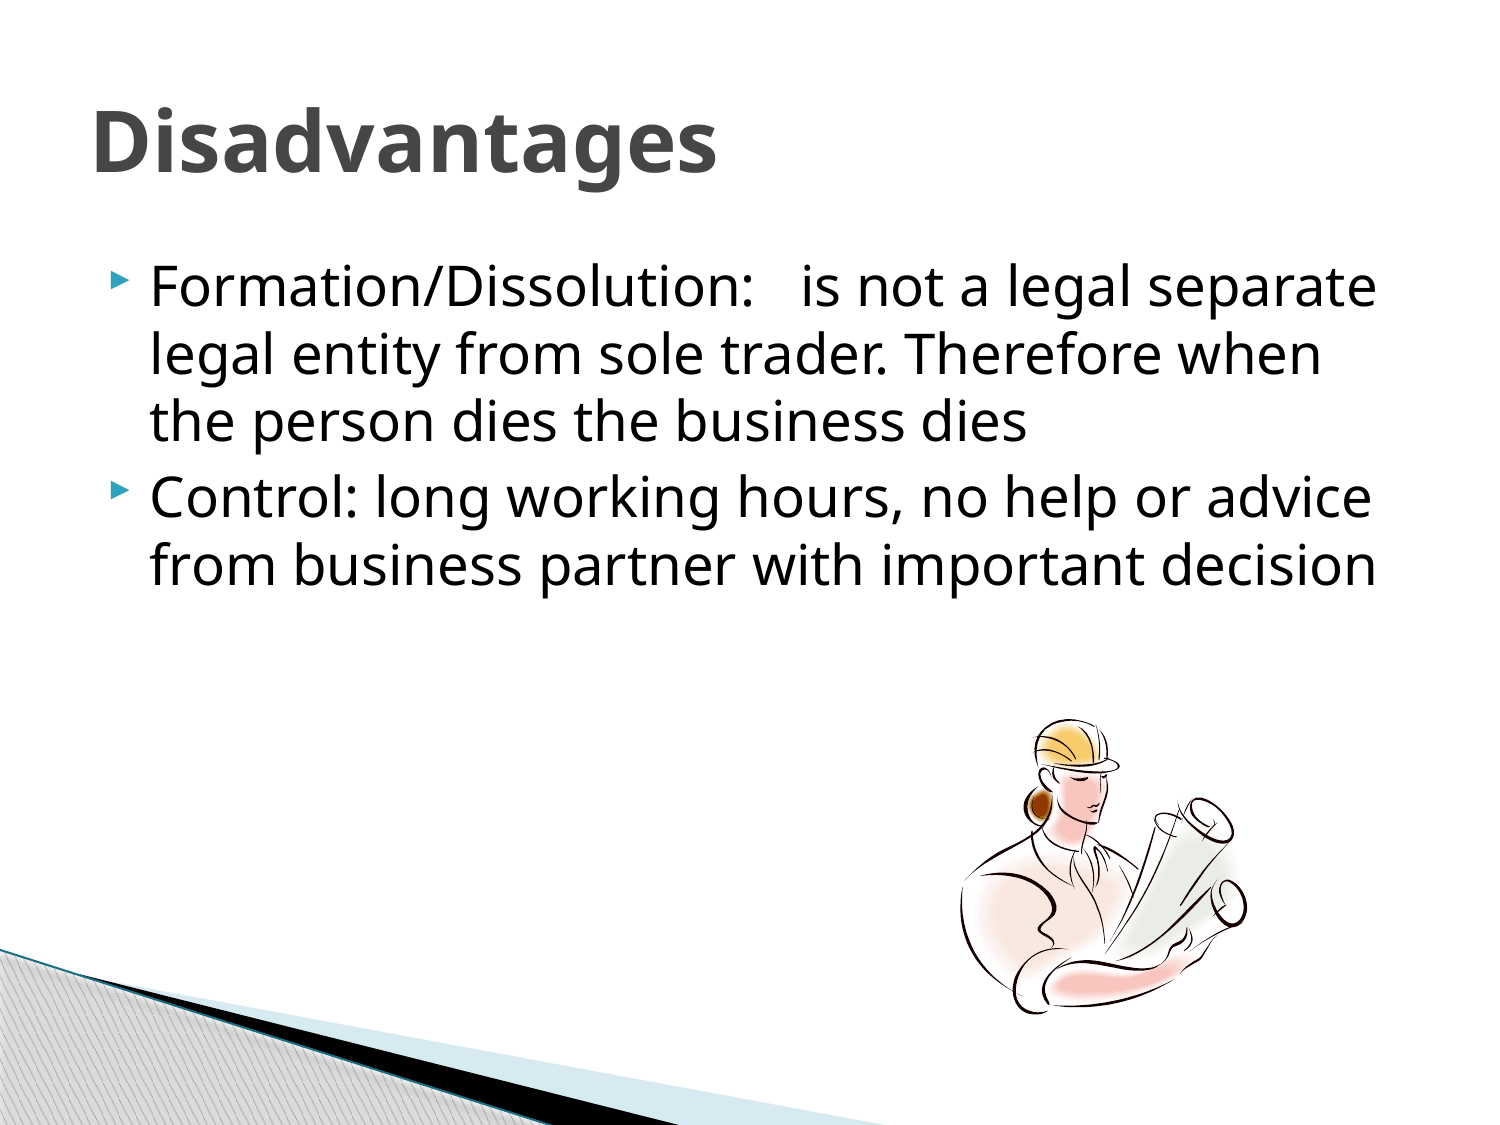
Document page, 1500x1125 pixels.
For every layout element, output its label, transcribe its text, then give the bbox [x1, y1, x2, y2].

picture [950, 703, 1248, 1019]
title Disadvantages [75, 45, 1425, 233]
list Formation/Dissolution: is not a legal separate legal entity from sole trader. Therefore when the person dies the business dies Control: long working hours, no help or advice from business partner with important decision [75, 243, 1425, 986]
